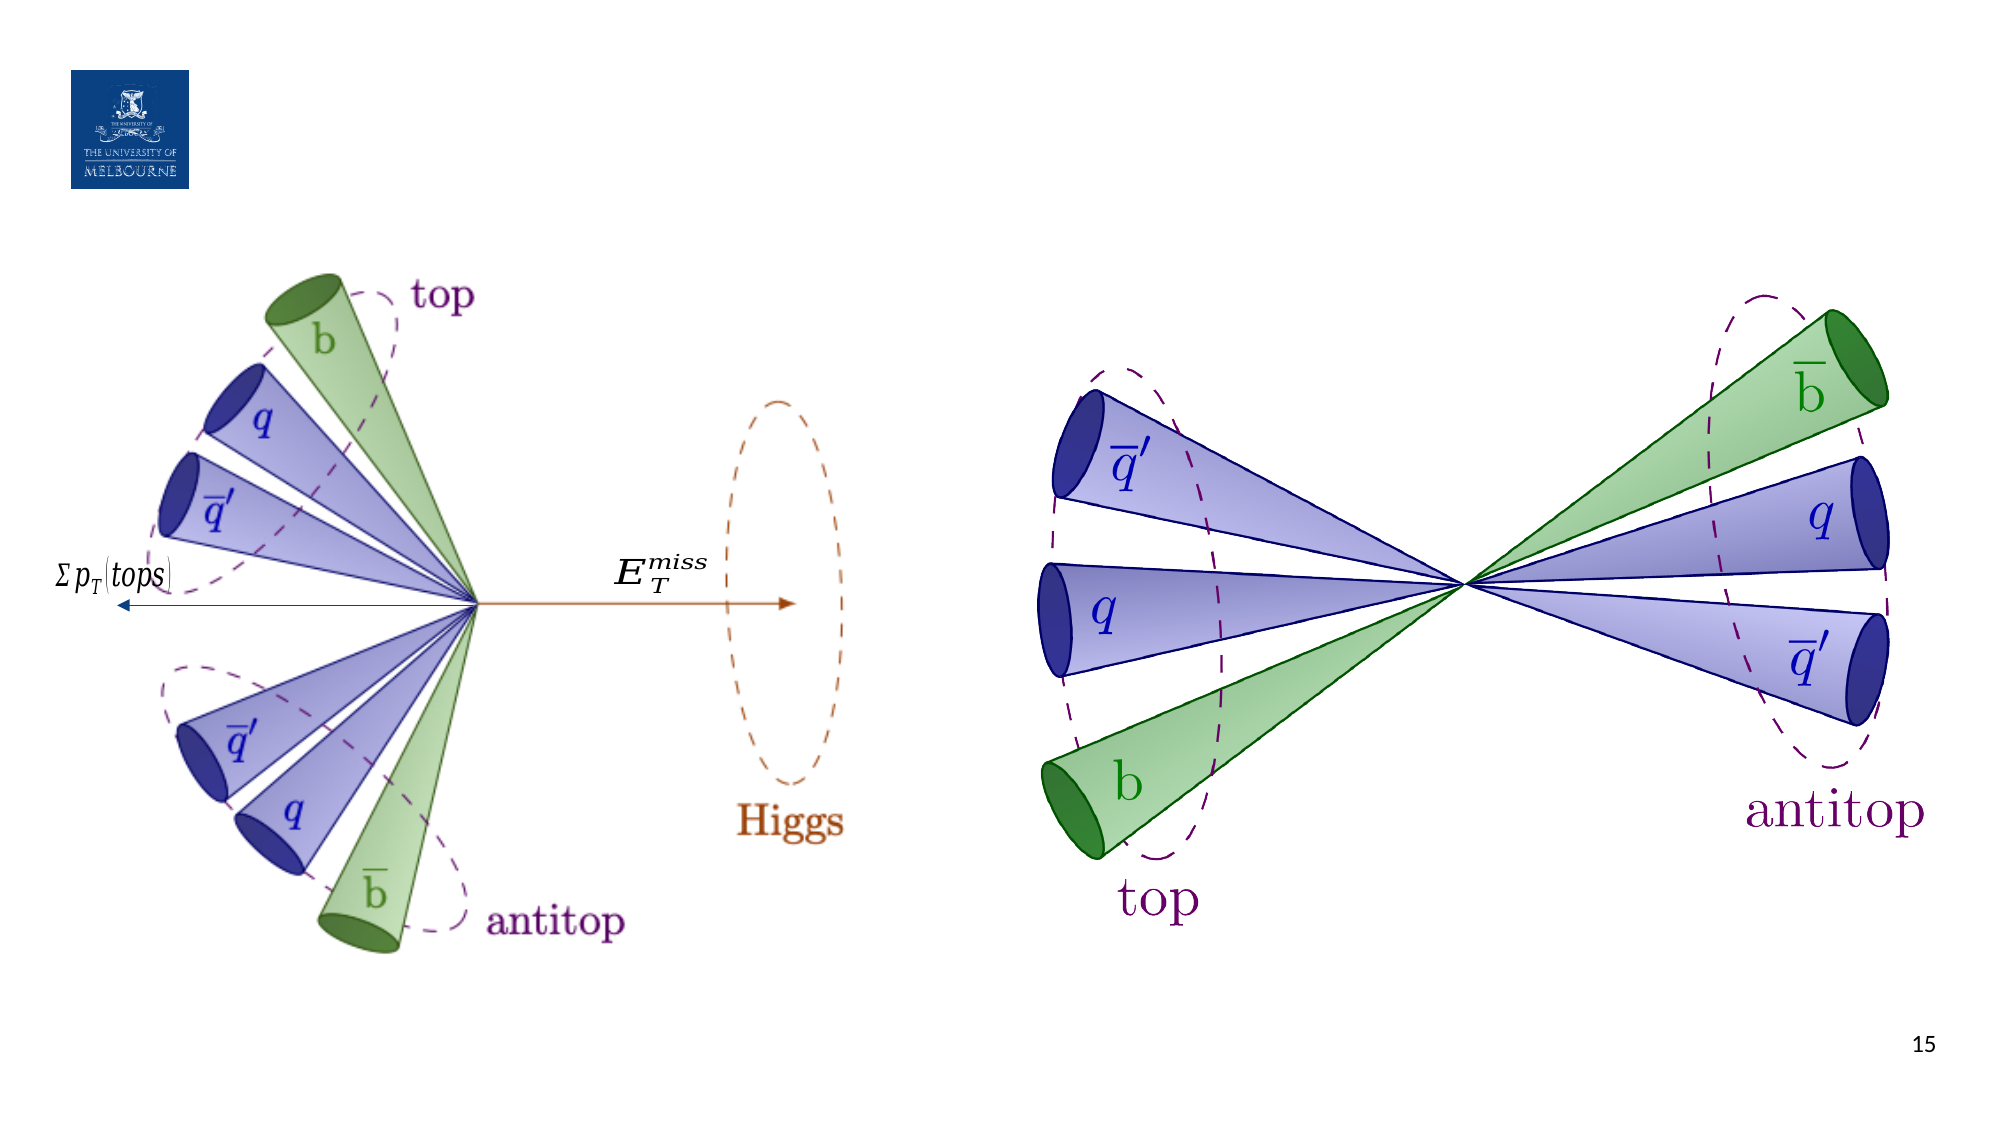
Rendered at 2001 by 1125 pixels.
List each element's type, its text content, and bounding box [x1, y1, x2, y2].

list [117, 251, 873, 970]
slide_number 15 [1797, 1012, 1937, 1073]
picture [71, 70, 189, 189]
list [1037, 294, 1924, 926]
